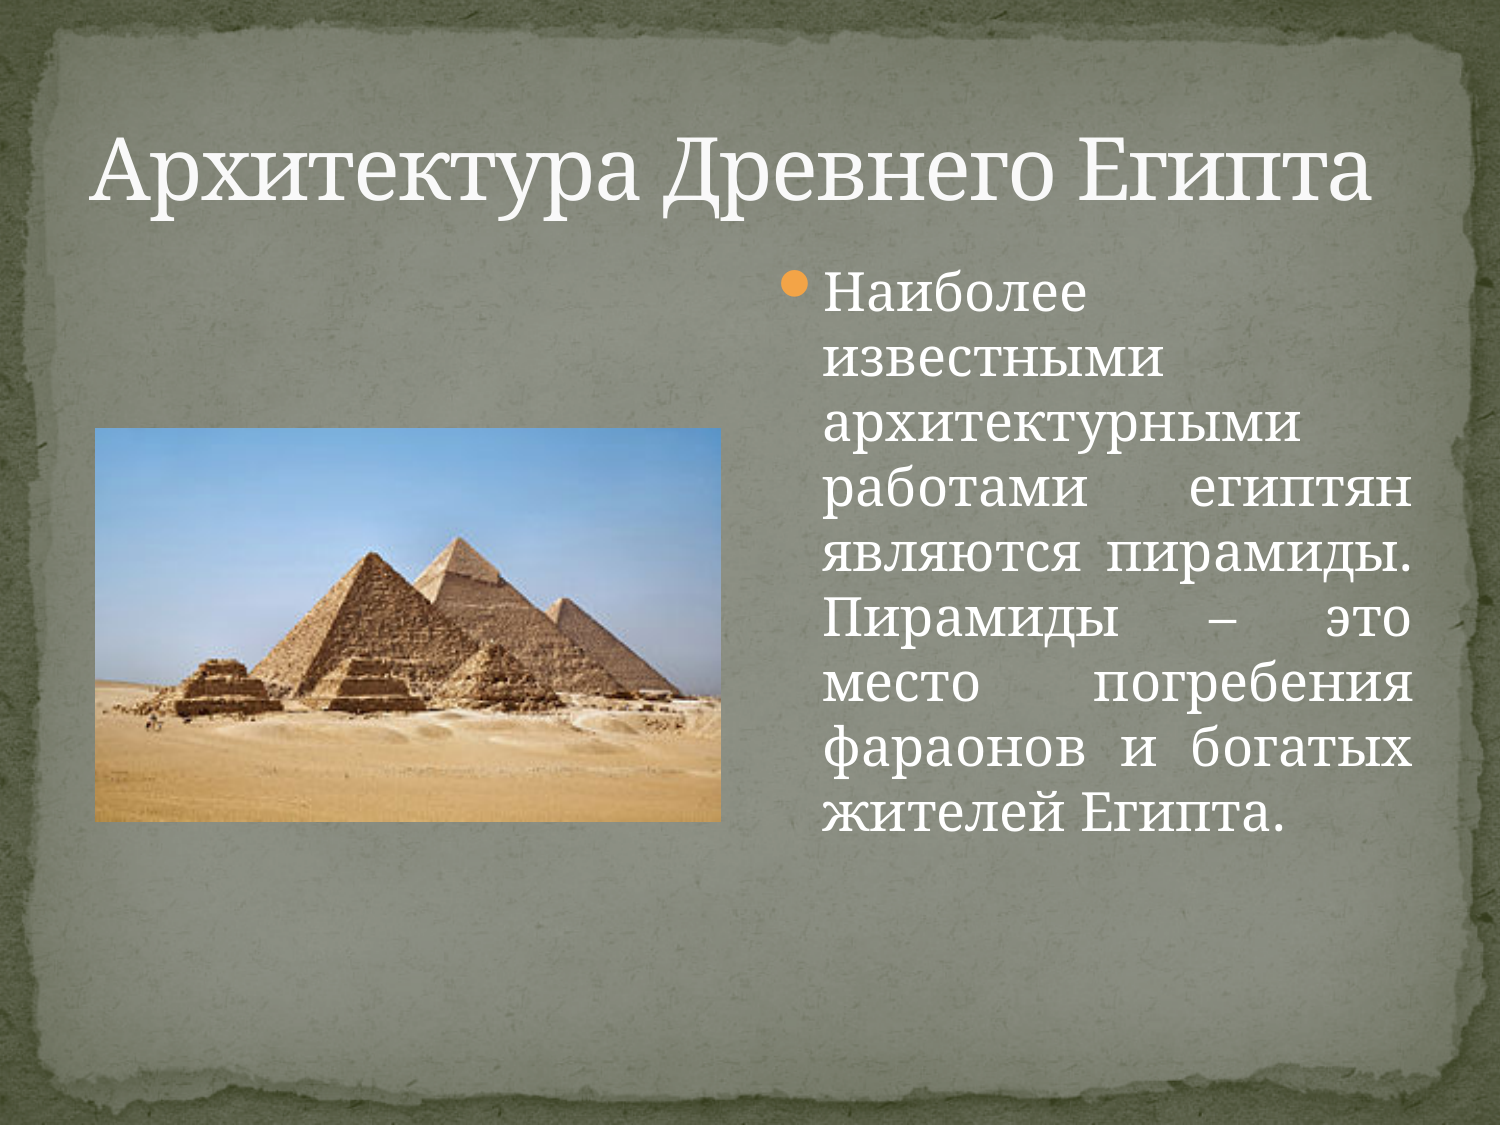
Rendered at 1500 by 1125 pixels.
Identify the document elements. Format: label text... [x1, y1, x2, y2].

title Архитектура Древнего Египта [74, 24, 1425, 225]
list Наиболее известными архитектурными работами египтян являются пирамиды. Пирамиды – это место погребения фараонов и богатых жителей Египта. [762, 249, 1429, 1000]
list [97, 429, 720, 820]
